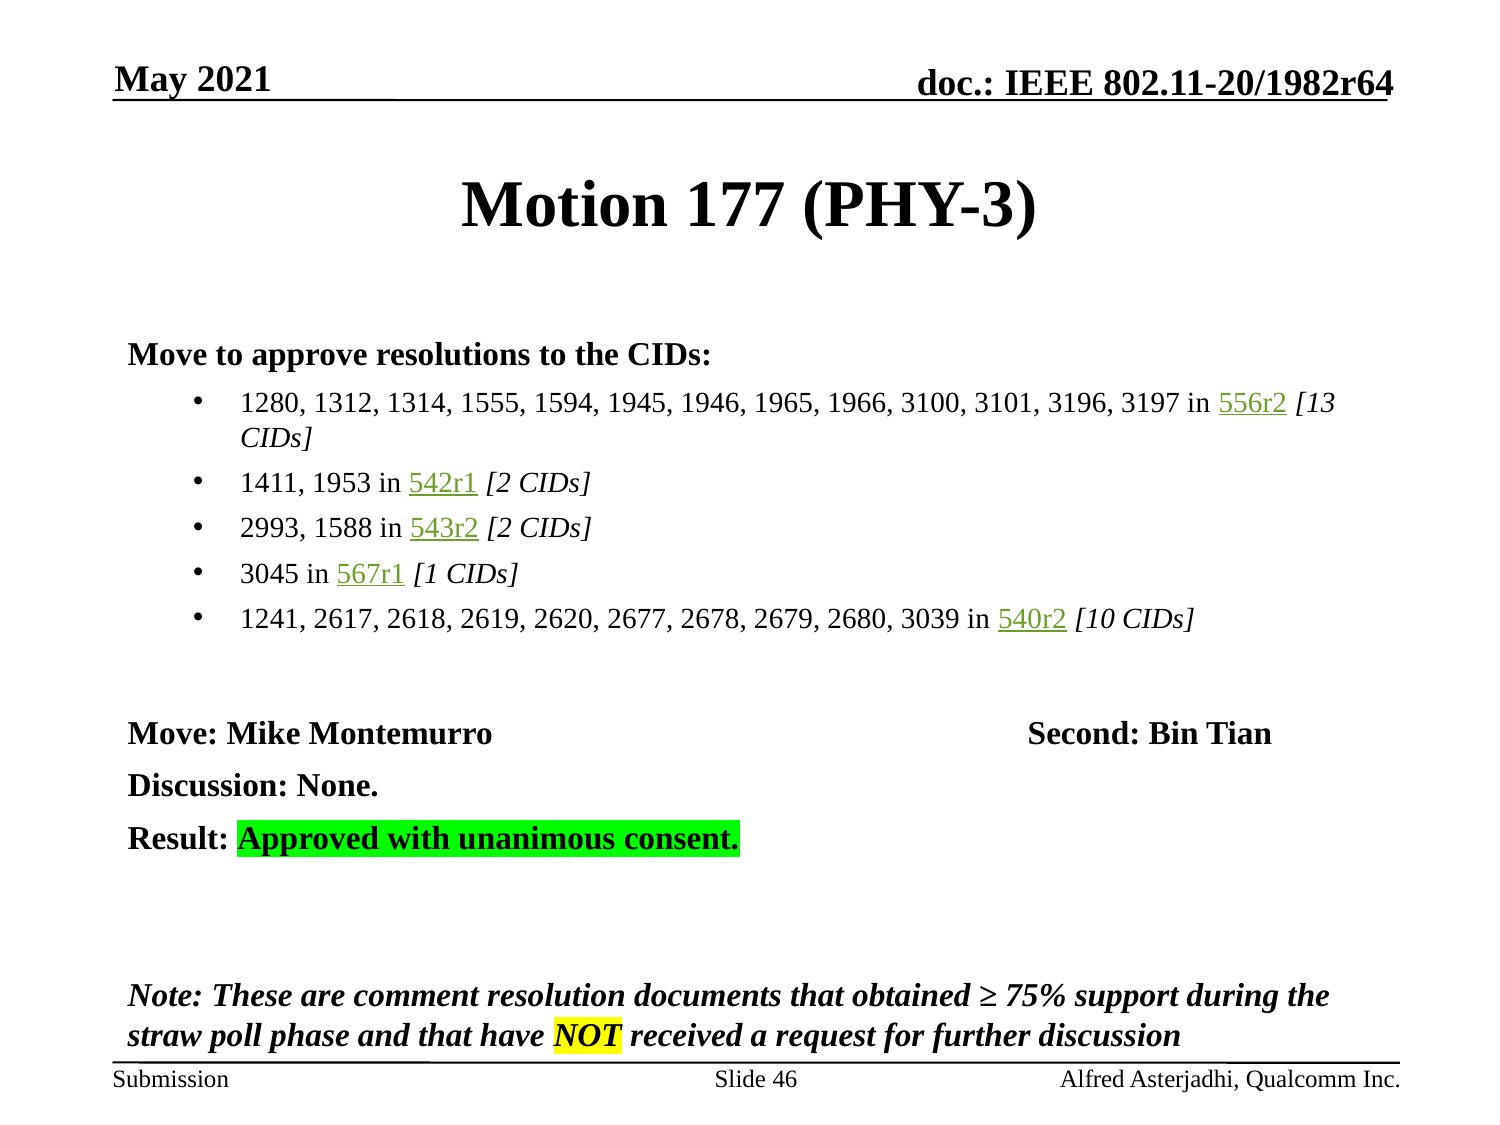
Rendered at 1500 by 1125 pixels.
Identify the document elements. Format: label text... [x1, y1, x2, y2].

footer Alfred Asterjadhi, Qualcomm Inc. [878, 1061, 1402, 1093]
title Motion 177 (PHY-3) [112, 112, 1388, 288]
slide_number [114, 54, 423, 100]
list Move to approve resolutions to the CIDs: 1280, 1312, 1314, 1555, 1594, 1945, 1946, 1965, 1966, 3100, 3101, 3196, 3197 in 556r2 [13 CIDs] 1411, 1953 in 542r1 [2 CIDs] 2993, 1588 in 543r2 [2 CIDs] 3045 in 567r1 [1 CIDs] 1241, 2617, 2618, 2619, 2620, 2677, 2678, 2679, 2680, 3039 in 540r2 [10 CIDs] Move: Mike Montemurro Second: Bin Tian Discussion: None. Result: Approved with unanimous consent. Note: These are comment resolution documents that obtained ≥ 75% support during the straw poll phase and that have NOT received a request for further discussion [112, 324, 1388, 1063]
slide_number Slide 46 [712, 1061, 800, 1123]
